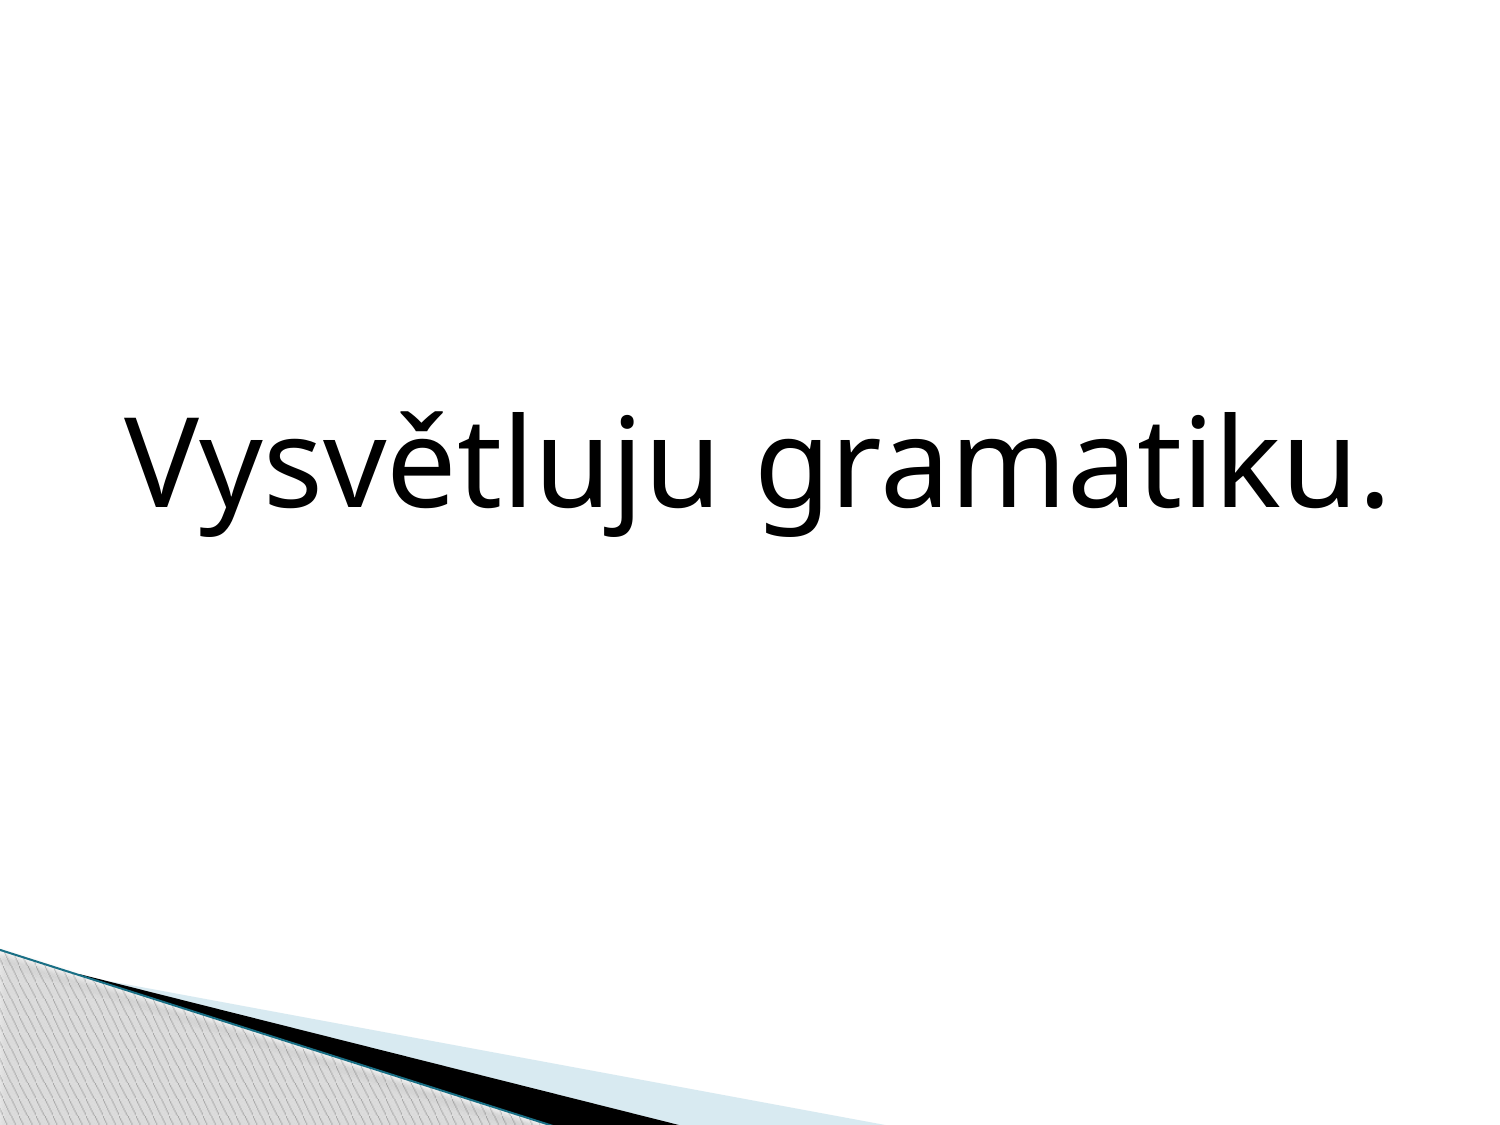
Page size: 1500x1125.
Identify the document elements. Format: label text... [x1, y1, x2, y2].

list Vysvětluju gramatiku. [75, 375, 1425, 986]
